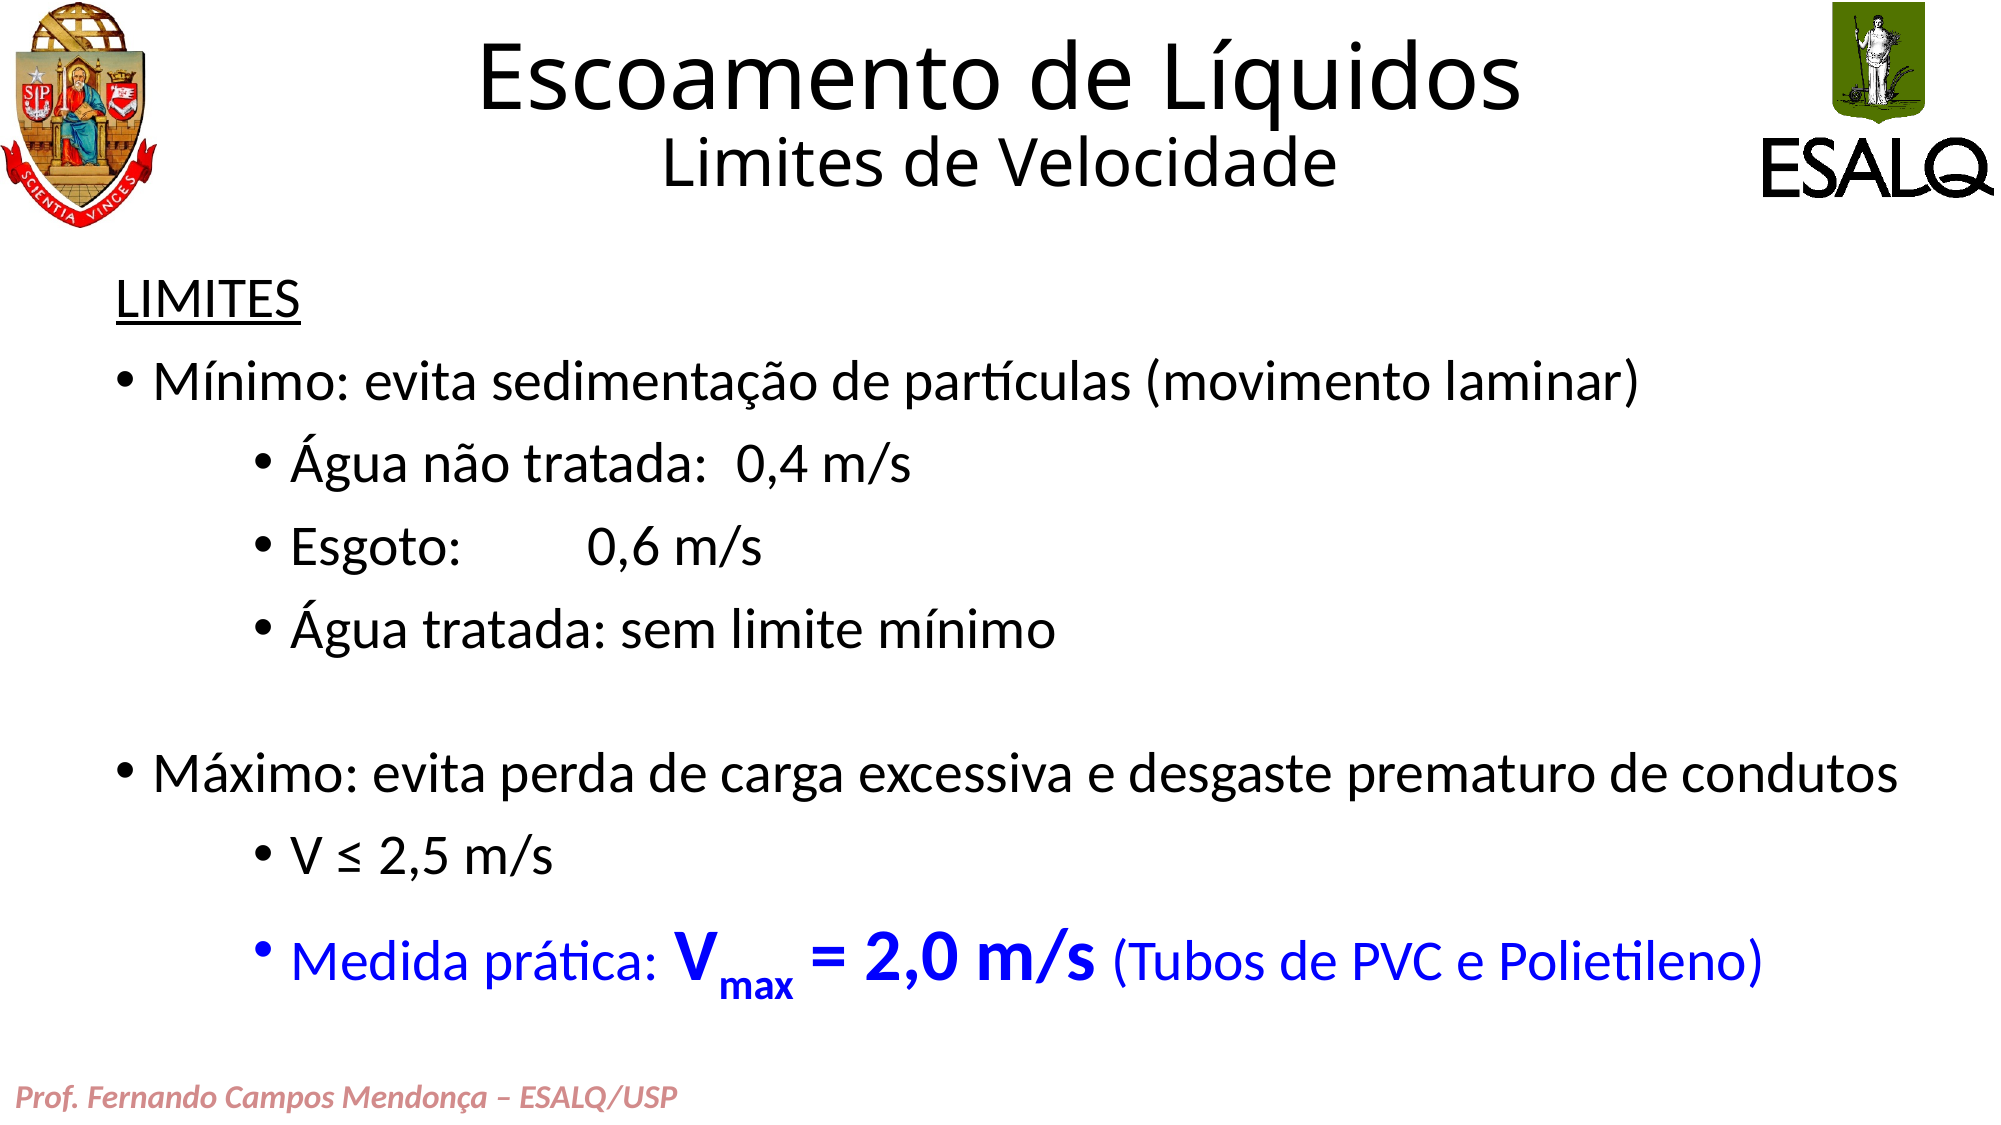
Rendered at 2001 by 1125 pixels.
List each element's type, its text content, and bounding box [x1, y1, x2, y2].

list LIMITES Mínimo: evita sedimentação de partículas (movimento laminar) Água não tratada: 0,4 m/s Esgoto: 0,6 m/s Água tratada: sem limite mínimo Máximo: evita perda de carga excessiva e desgaste prematuro de condutos V ≤ 2,5 m/s Medida prática: Vmax = 2,0 m/s (Tubos de PVC e Polietileno) [100, 260, 1941, 1014]
picture [0, 2, 157, 228]
slide_number Prof. Fernando Campos Mendonça – ESALQ/USP [0, 1065, 776, 1125]
title Escoamento de Líquidos Limites de Velocidade [165, 6, 1834, 225]
picture [1763, 2, 1994, 198]
